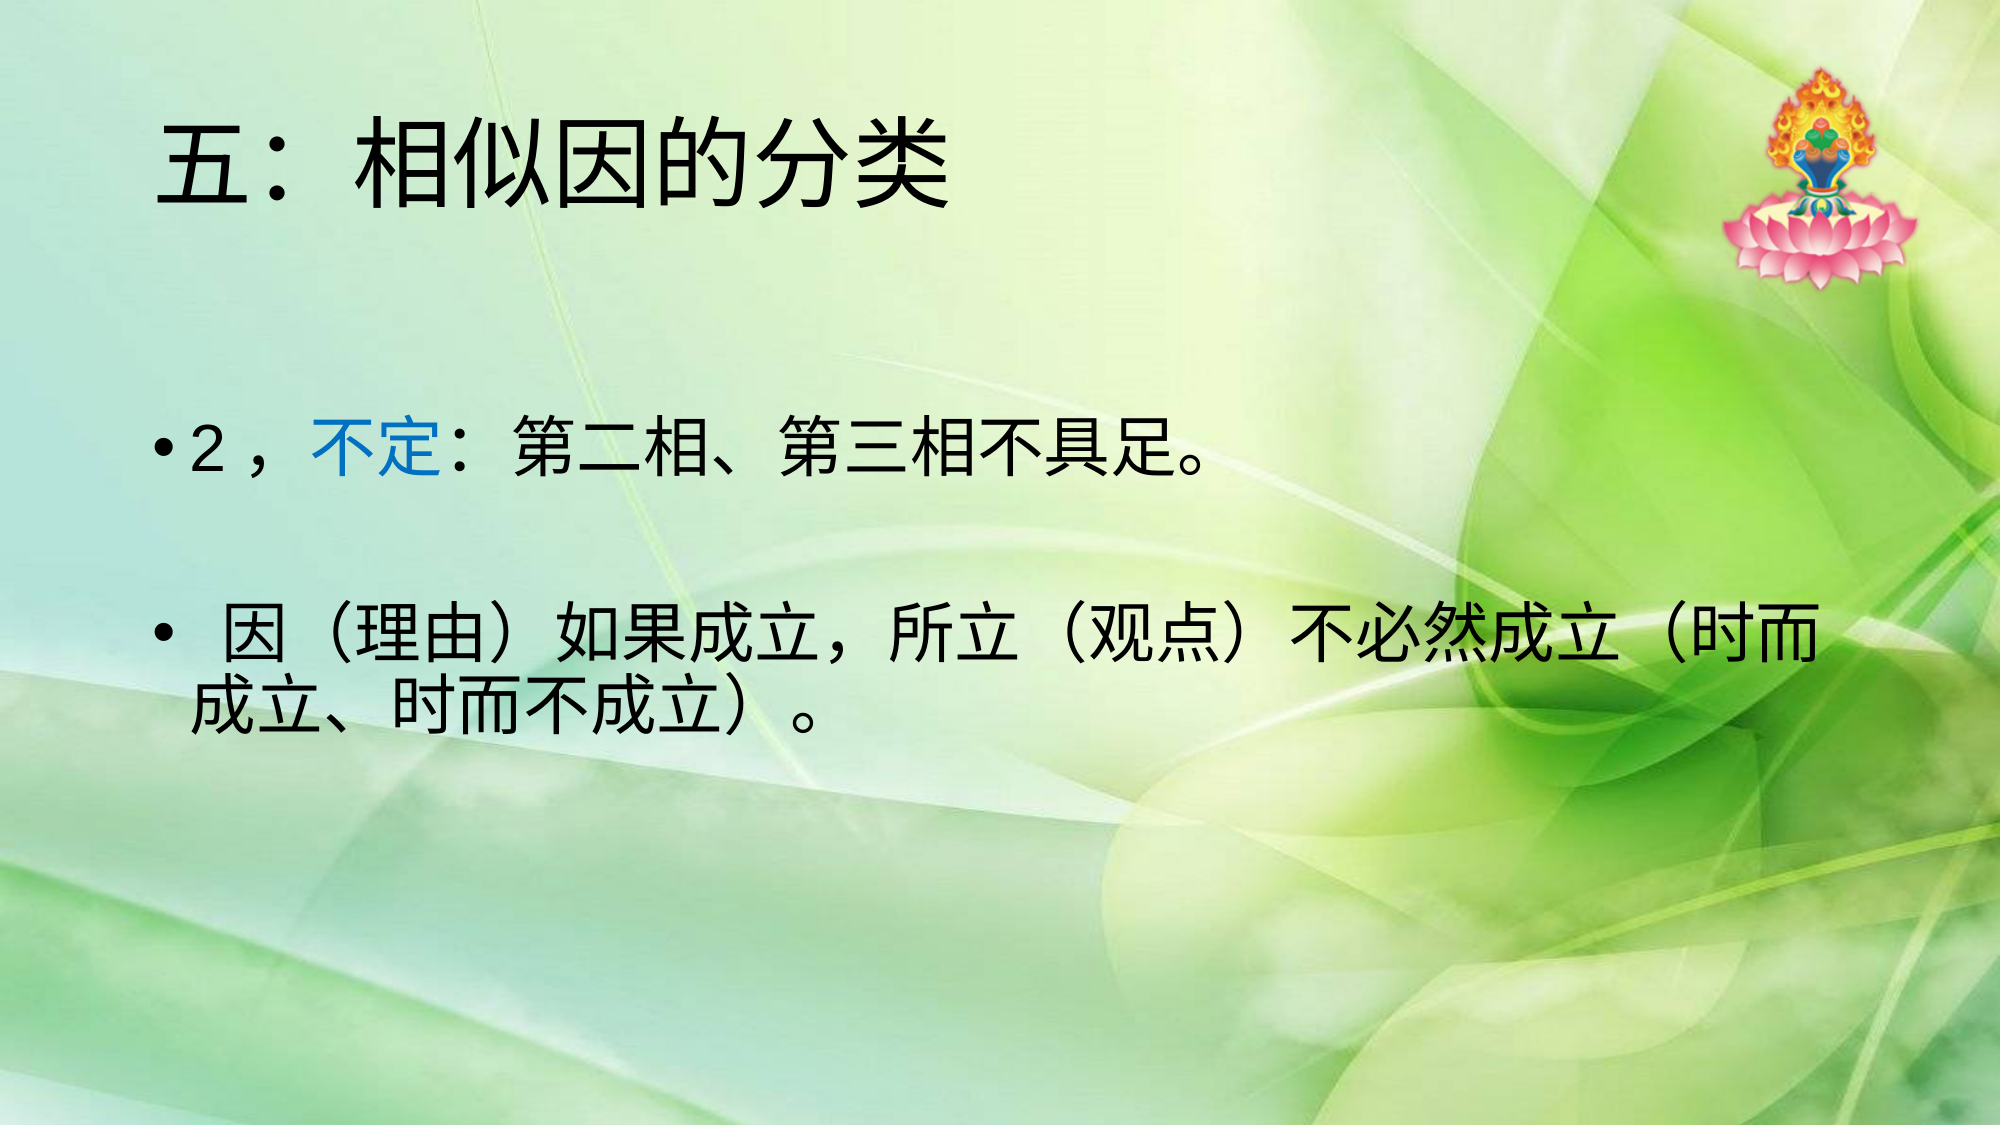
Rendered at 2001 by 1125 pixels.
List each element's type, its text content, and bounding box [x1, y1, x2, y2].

picture [0, 0, 2000, 1125]
title 五：相似因的分类 [137, 59, 1863, 278]
list 2，不定：第二相、第三相不具足。 因（理由）如果成立，所立（观点）不必然成立（时而成立、时而不成立）。 [137, 305, 1863, 1020]
